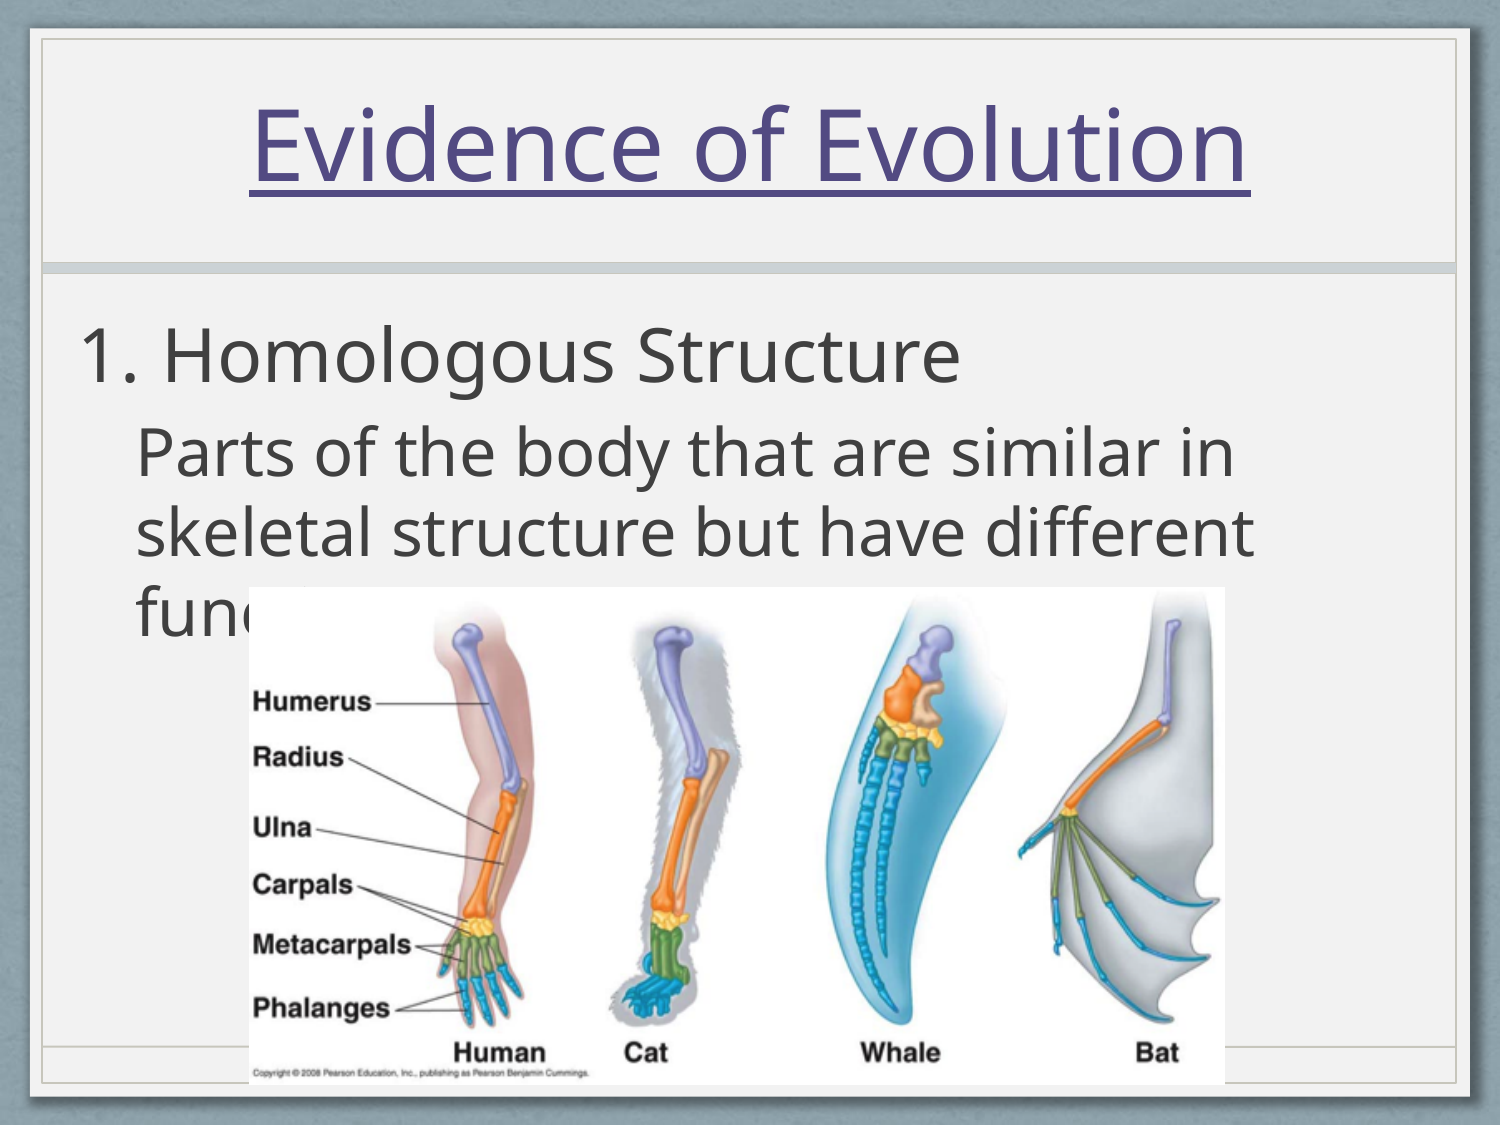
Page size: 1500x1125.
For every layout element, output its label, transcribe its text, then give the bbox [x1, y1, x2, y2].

picture [0, 0, 1500, 1125]
title Evidence of Evolution [147, 40, 1353, 260]
list Homologous Structure Parts of the body that are similar in skeletal structure but have different functions [62, 299, 1413, 1045]
